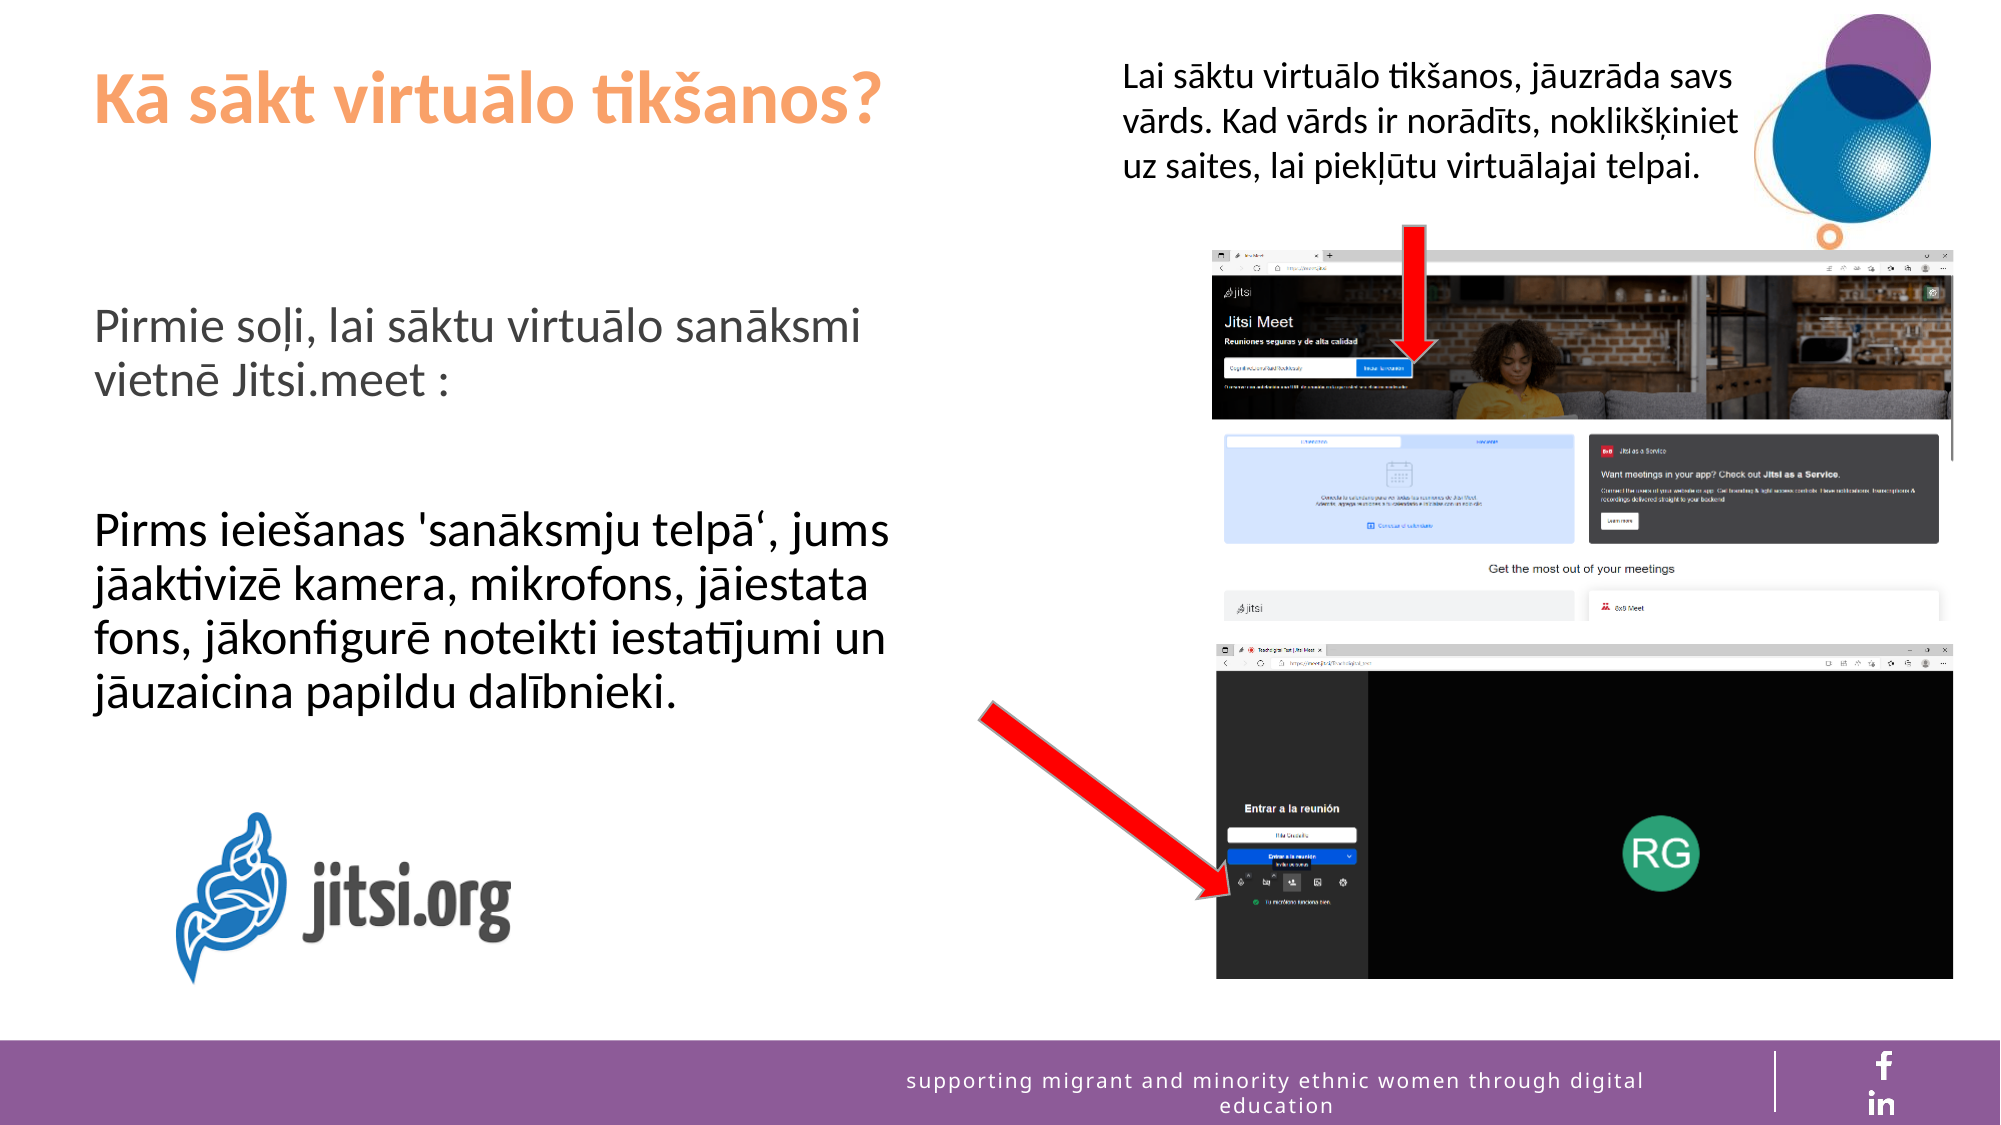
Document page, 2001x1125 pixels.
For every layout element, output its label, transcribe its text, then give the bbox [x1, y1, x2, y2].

picture [1169, 126, 1954, 621]
picture [175, 811, 511, 988]
picture [1216, 644, 1954, 979]
text_box Kā sākt virtuālo tikšanos? [79, 51, 1007, 228]
text_box Pirmie soļi, lai sāktu virtuālo sanāksmi vietnē Jitsi.meet : Pirms ieiešanas 'sanāksmju telpā‘, jums jāaktivizē kamera, mikrofons, jāiestata fons, jākonfigurē noteikti iestatījumi un jāuzaicina papildu dalībnieki. [79, 292, 983, 826]
text_box Lai sāktu virtuālo tikšanos, jāuzrāda savs vārds. Kad vārds ir norādīts, noklikšķiniet uz saites, lai piekļūtu virtuālajai telpai. [1107, 43, 1784, 239]
text_box [977, 700, 1216, 901]
picture [1754, 14, 1931, 136]
